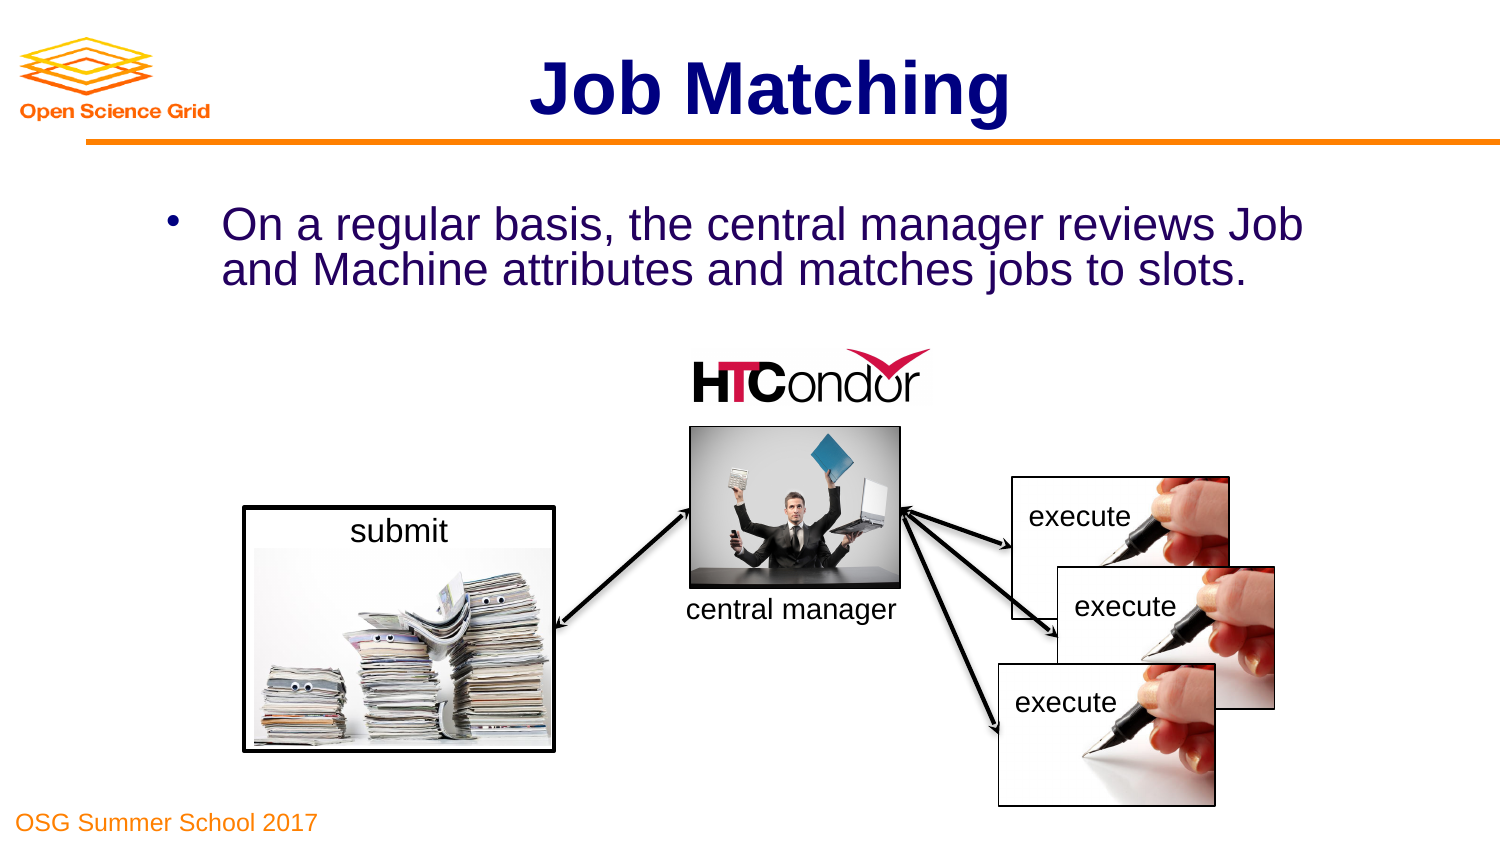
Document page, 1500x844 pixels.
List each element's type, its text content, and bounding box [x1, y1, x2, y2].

picture [690, 348, 934, 406]
picture [0, 20, 201, 134]
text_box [243, 507, 555, 752]
list On a regular basis, the central manager reviews Job and Machine attributes and matches jobs to slots. [150, 196, 1342, 357]
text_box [899, 507, 1000, 736]
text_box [1058, 567, 1274, 709]
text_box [998, 664, 1215, 806]
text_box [554, 507, 692, 630]
title Job Matching [201, 14, 1342, 155]
picture [690, 426, 900, 589]
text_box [1012, 477, 1229, 566]
text_box central manager [650, 596, 893, 642]
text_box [1001, 507, 1059, 639]
